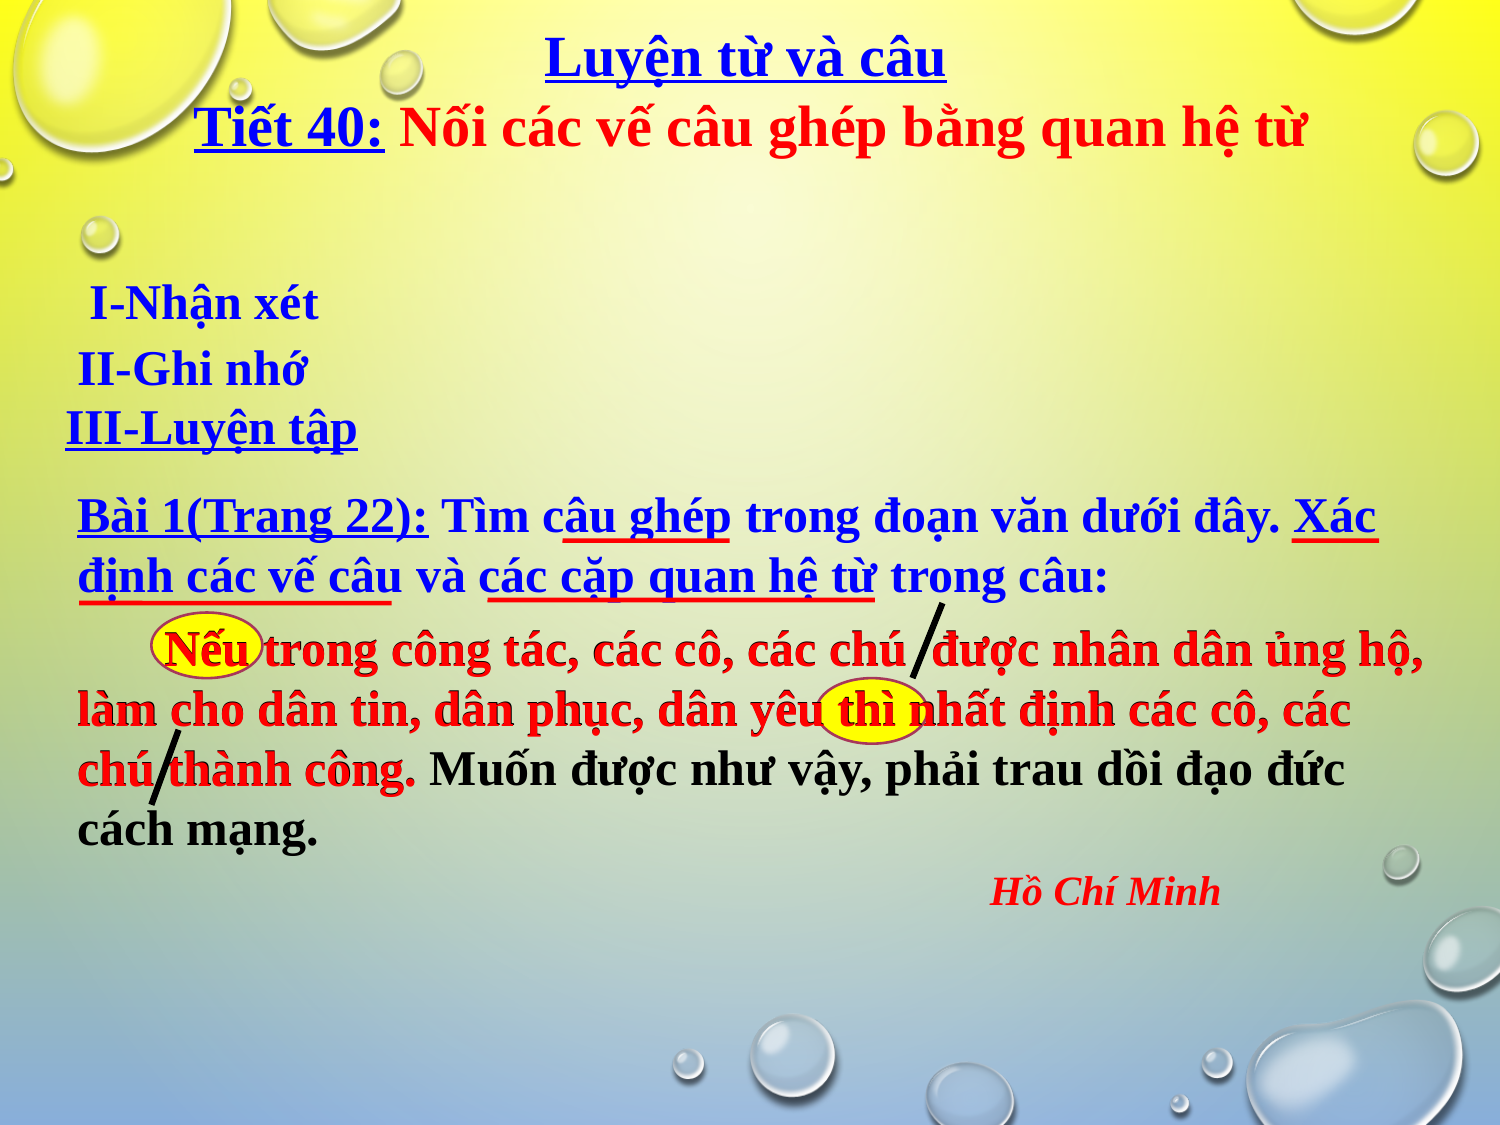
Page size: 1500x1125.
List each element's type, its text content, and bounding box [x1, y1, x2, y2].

picture [0, 0, 1500, 1125]
text_box Nếu trong công tác, các cô, các chú được nhân dân ủng hộ, làm cho dân tin, dân phục, dân yêu thì nhất định các cô, các chú thành công. Muốn được như vậy, phải trau dồi đạo đức cách mạng. Hồ Chí Minh [62, 804, 1450, 1103]
text_box Nếu trong công tác, các cô, các chú được nhân dân ủng hộ, làm cho dân tin, dân phục, dân yêu thì nhất định các cô, các chú thành công. [62, 608, 1500, 804]
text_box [912, 602, 943, 679]
text_box I-Nhận xét [75, 262, 400, 338]
text_box Bài 1(Trang 22): Tìm câu ghép trong đoạn văn dưới đây. Xác định các vế câu và các cặp quan hệ từ trong câu: [62, 474, 1463, 608]
text_box II-Ghi nhớ [62, 328, 375, 403]
text_box Luyện từ và câu Tiết 40: Nối các vế câu ghép bằng quan hệ từ [120, 10, 1371, 165]
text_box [151, 729, 179, 806]
text_box III-Luyện tập [50, 387, 374, 463]
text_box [78, 540, 1380, 604]
